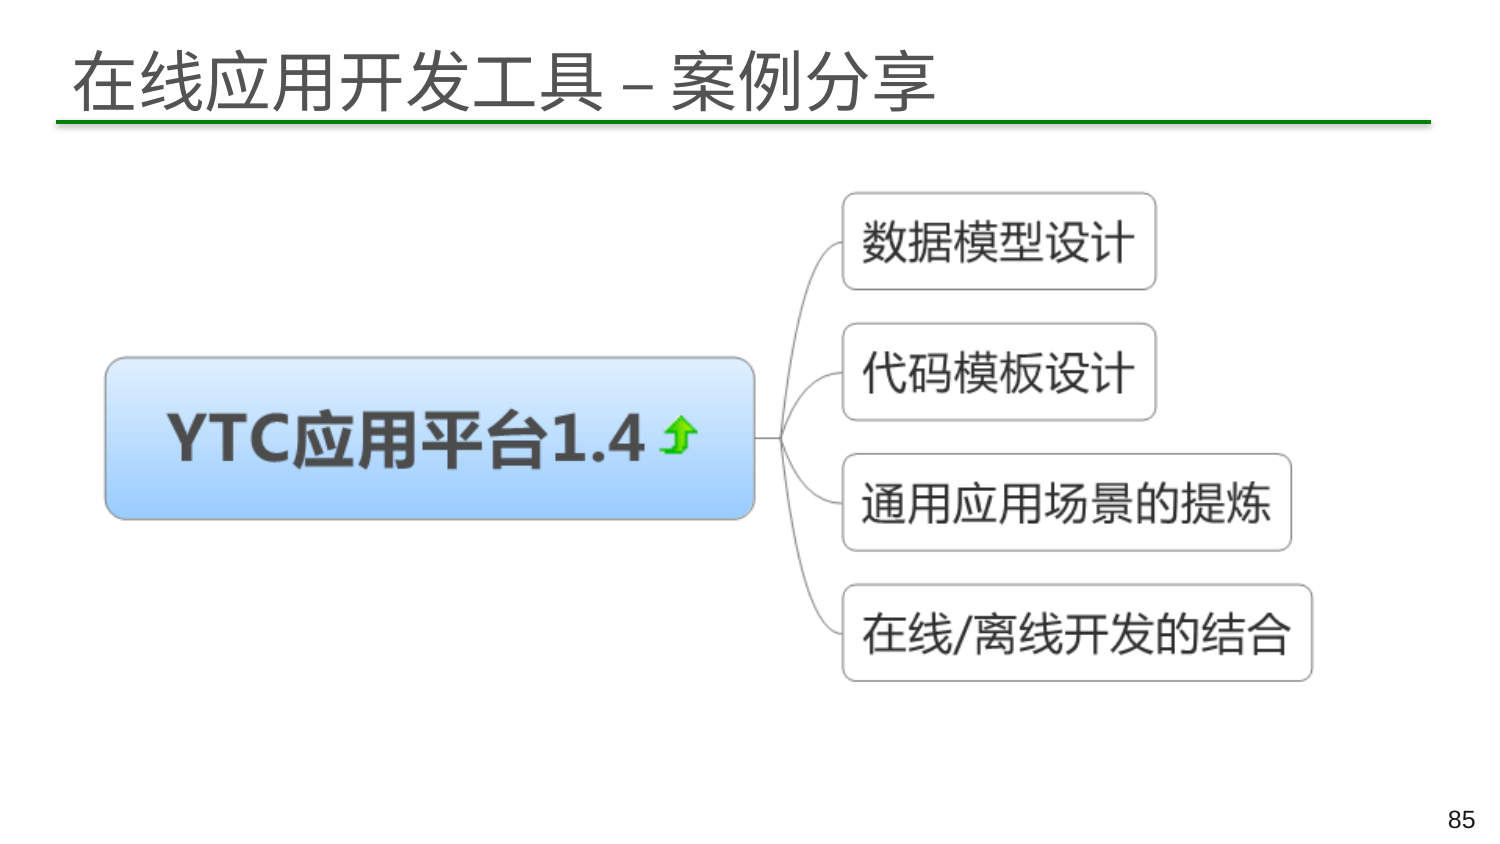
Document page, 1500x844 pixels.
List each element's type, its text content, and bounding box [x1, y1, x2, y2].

picture [99, 184, 1322, 693]
slide_number 85 [1432, 795, 1496, 843]
title 在线应用开发工具 – 案例分享 [56, 27, 1438, 133]
